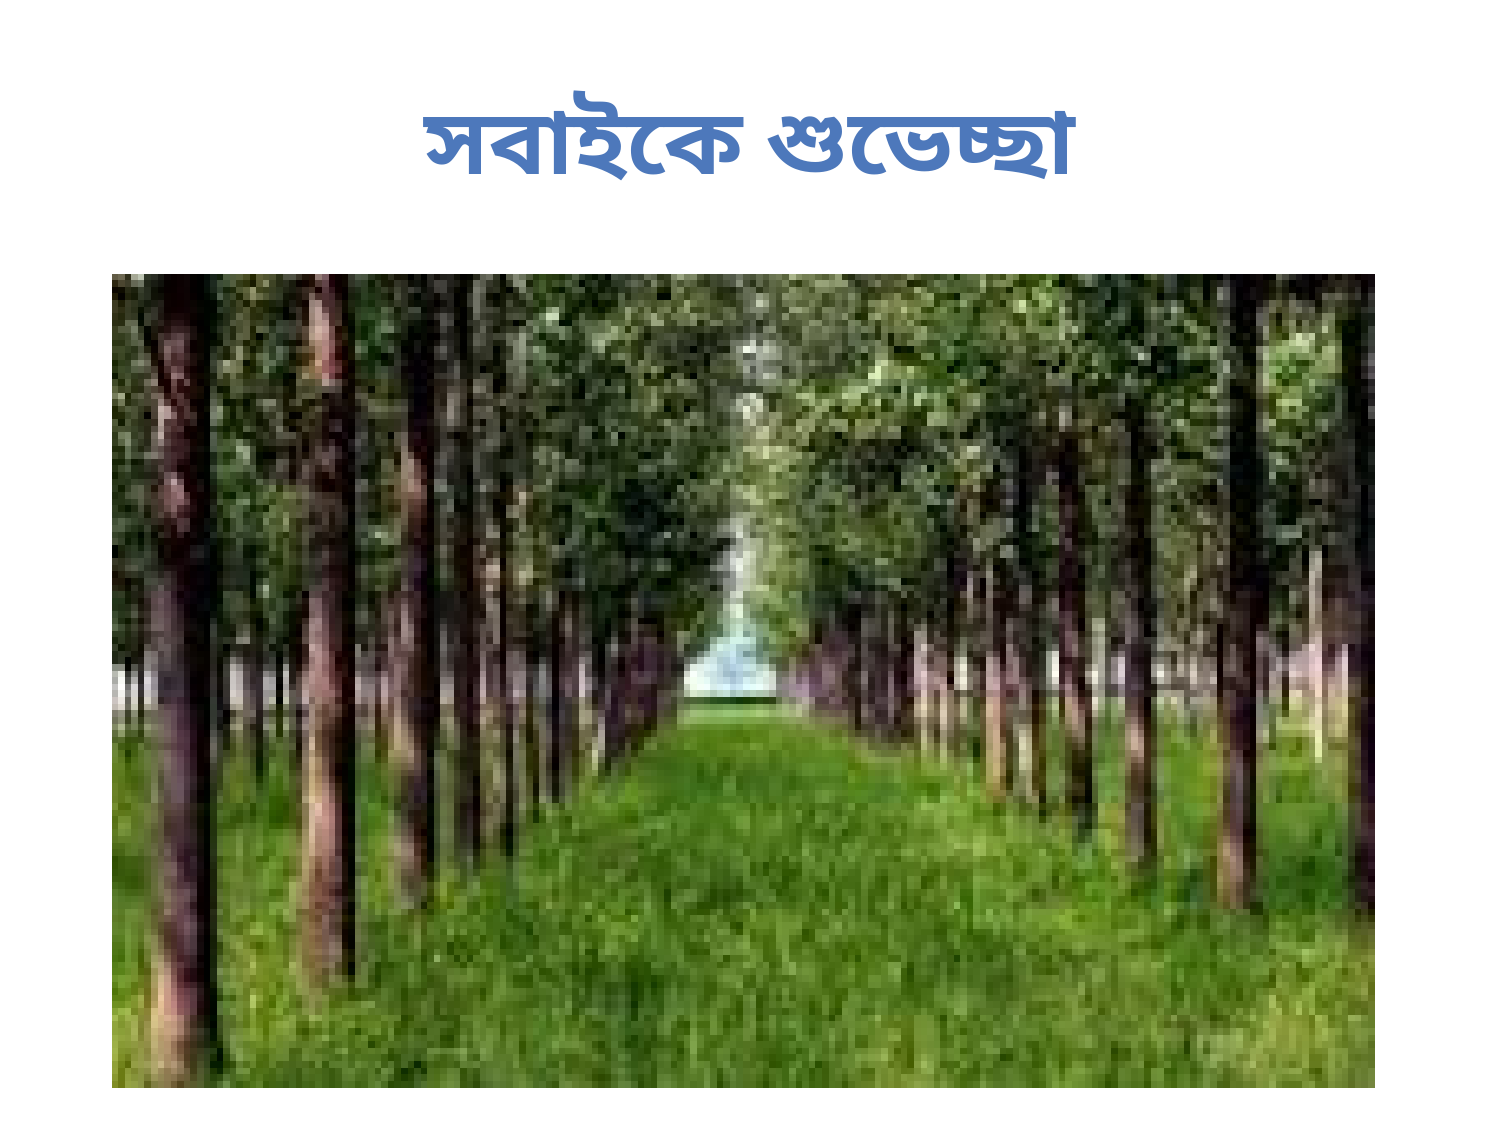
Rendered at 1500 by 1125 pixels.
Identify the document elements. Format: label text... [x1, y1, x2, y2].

picture [112, 274, 1376, 1088]
title সবাইকে শুভেচ্ছা [112, 50, 1388, 225]
